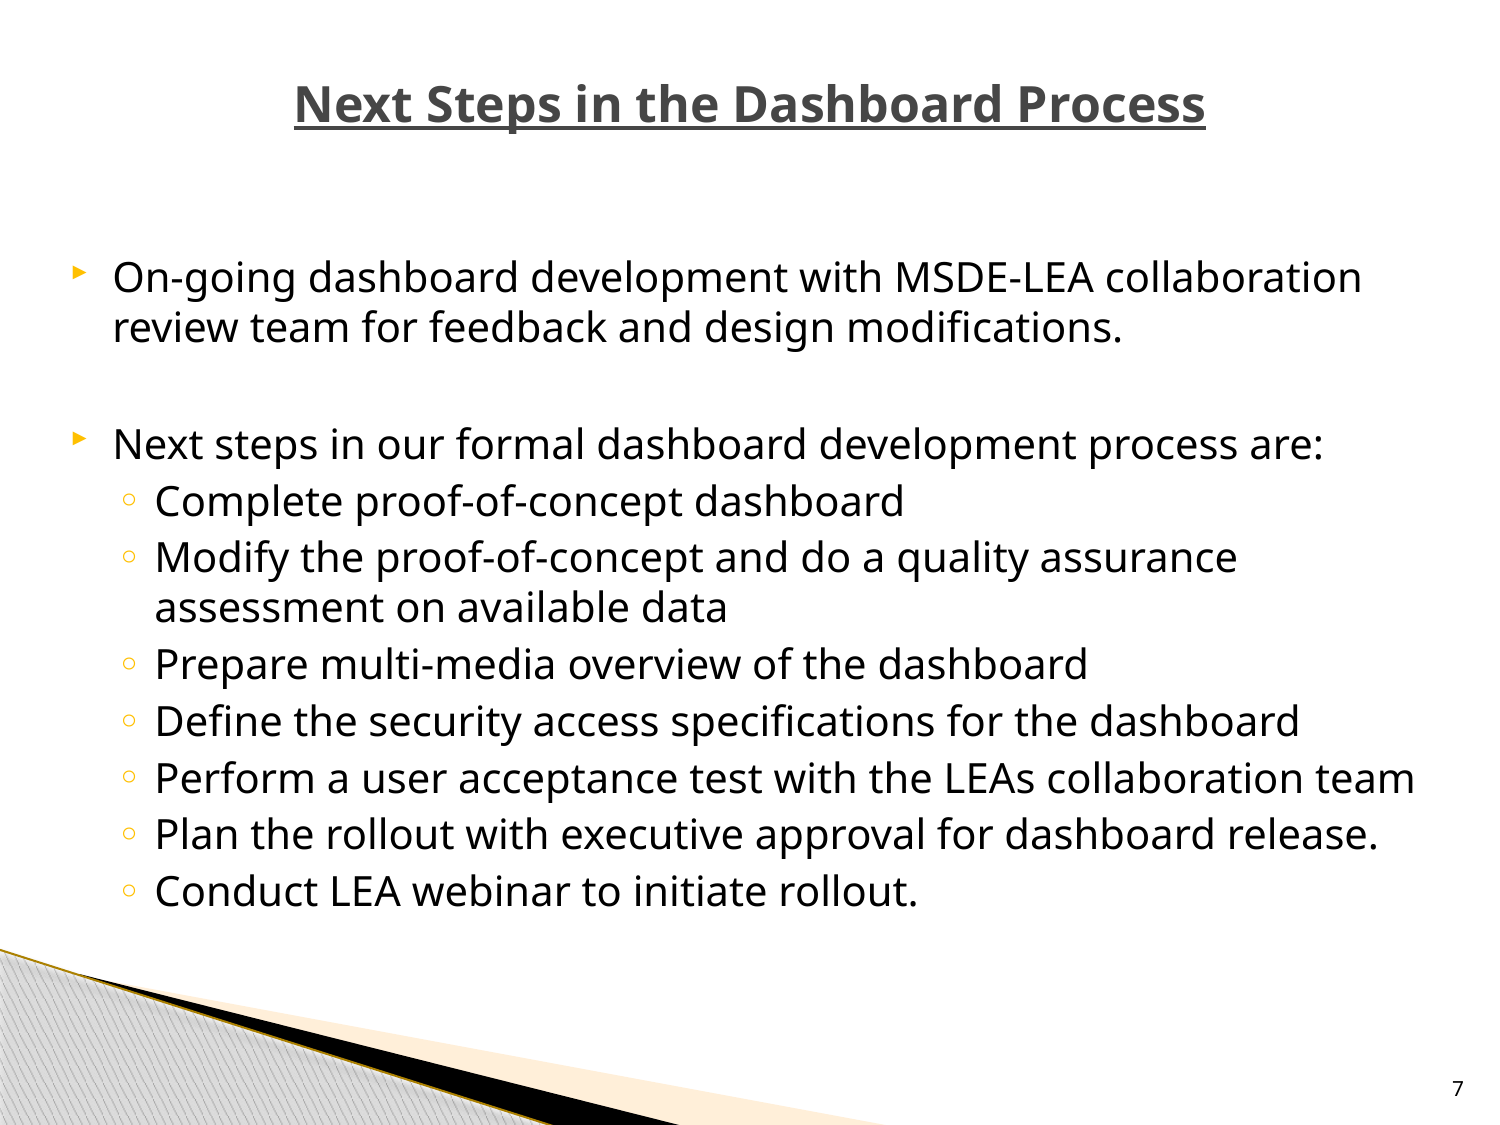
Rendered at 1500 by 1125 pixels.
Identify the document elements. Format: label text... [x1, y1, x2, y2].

slide_number 7 [1418, 1051, 1479, 1112]
title Next Steps in the Dashboard Process [75, 37, 1425, 168]
list On-going dashboard development with MSDE-LEA collaboration review team for feedback and design modifications. Next steps in our formal dashboard development process are: Complete proof-of-concept dashboard Modify the proof-of-concept and do a quality assurance assessment on available data Prepare multi-media overview of the dashboard Define the security access specifications for the dashboard Perform a user acceptance test with the LEAs collaboration team Plan the rollout with executive approval for dashboard release. Conduct LEA webinar to initiate rollout. [37, 199, 1438, 1001]
